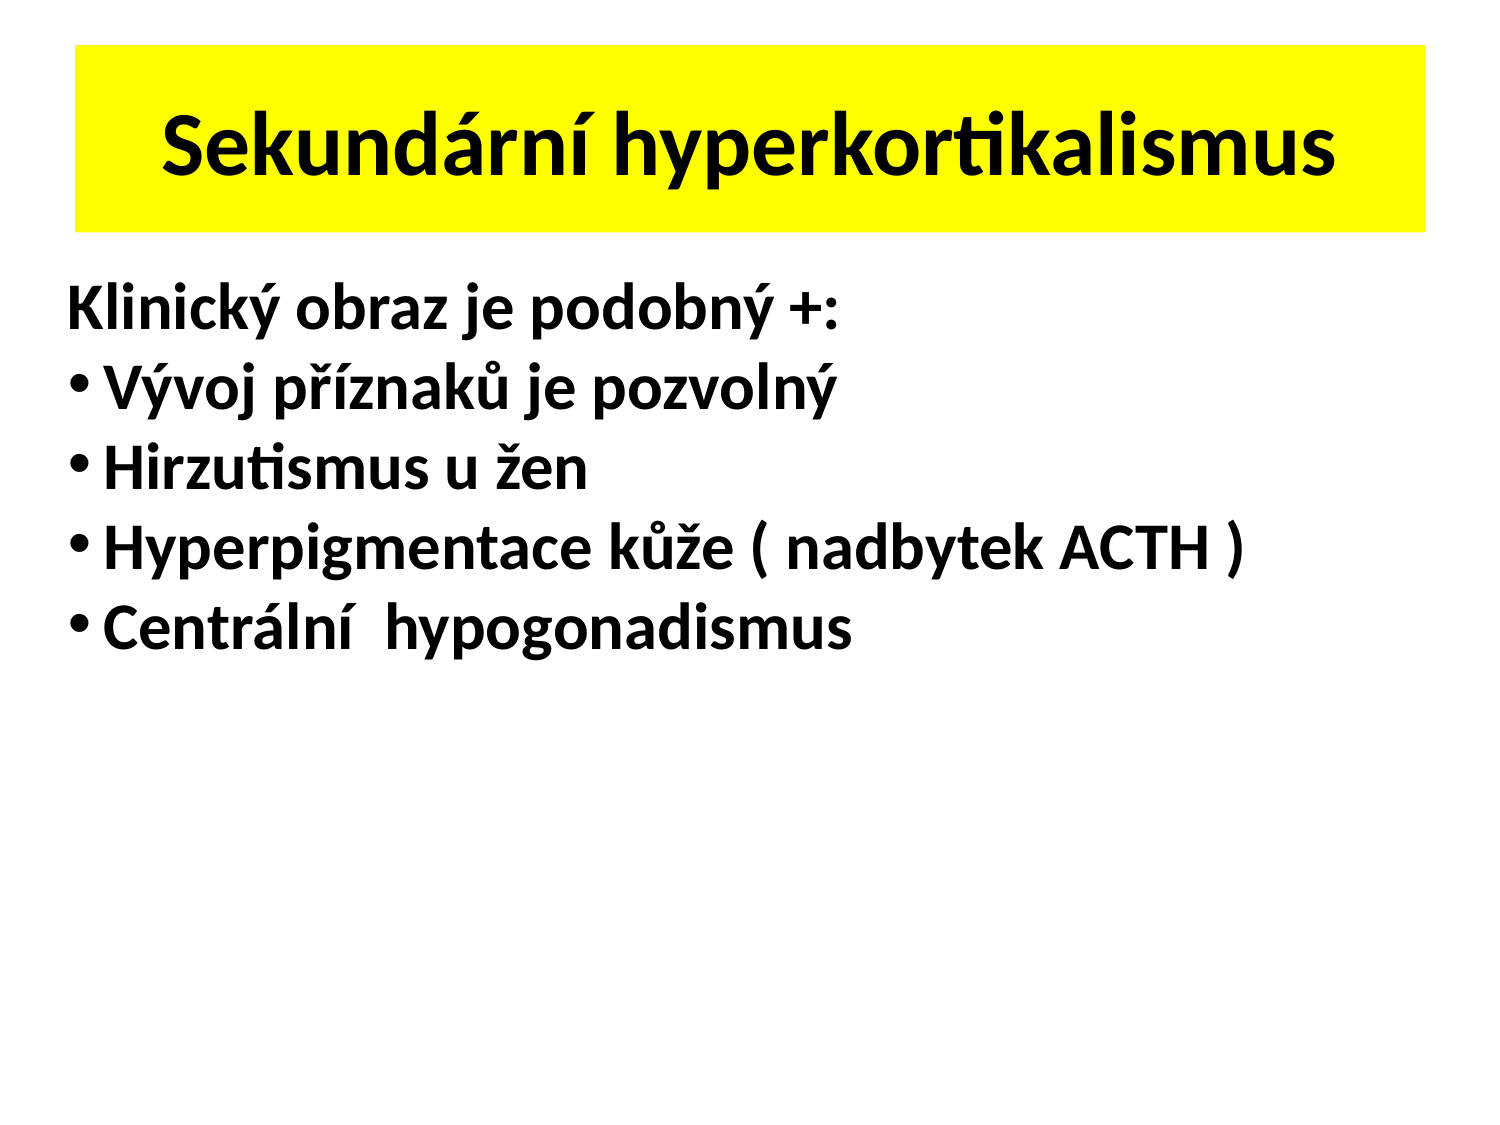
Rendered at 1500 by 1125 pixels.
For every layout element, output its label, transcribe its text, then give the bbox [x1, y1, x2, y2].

text_box Sekundární hyperkortikalismus [75, 45, 1425, 233]
text_box Klinický obraz je podobný +: Vývoj příznaků je pozvolný Hirzutismus u žen Hyperpigmentace kůže ( nadbytek ACTH ) Centrální hypogonadismus [53, 255, 1403, 998]
